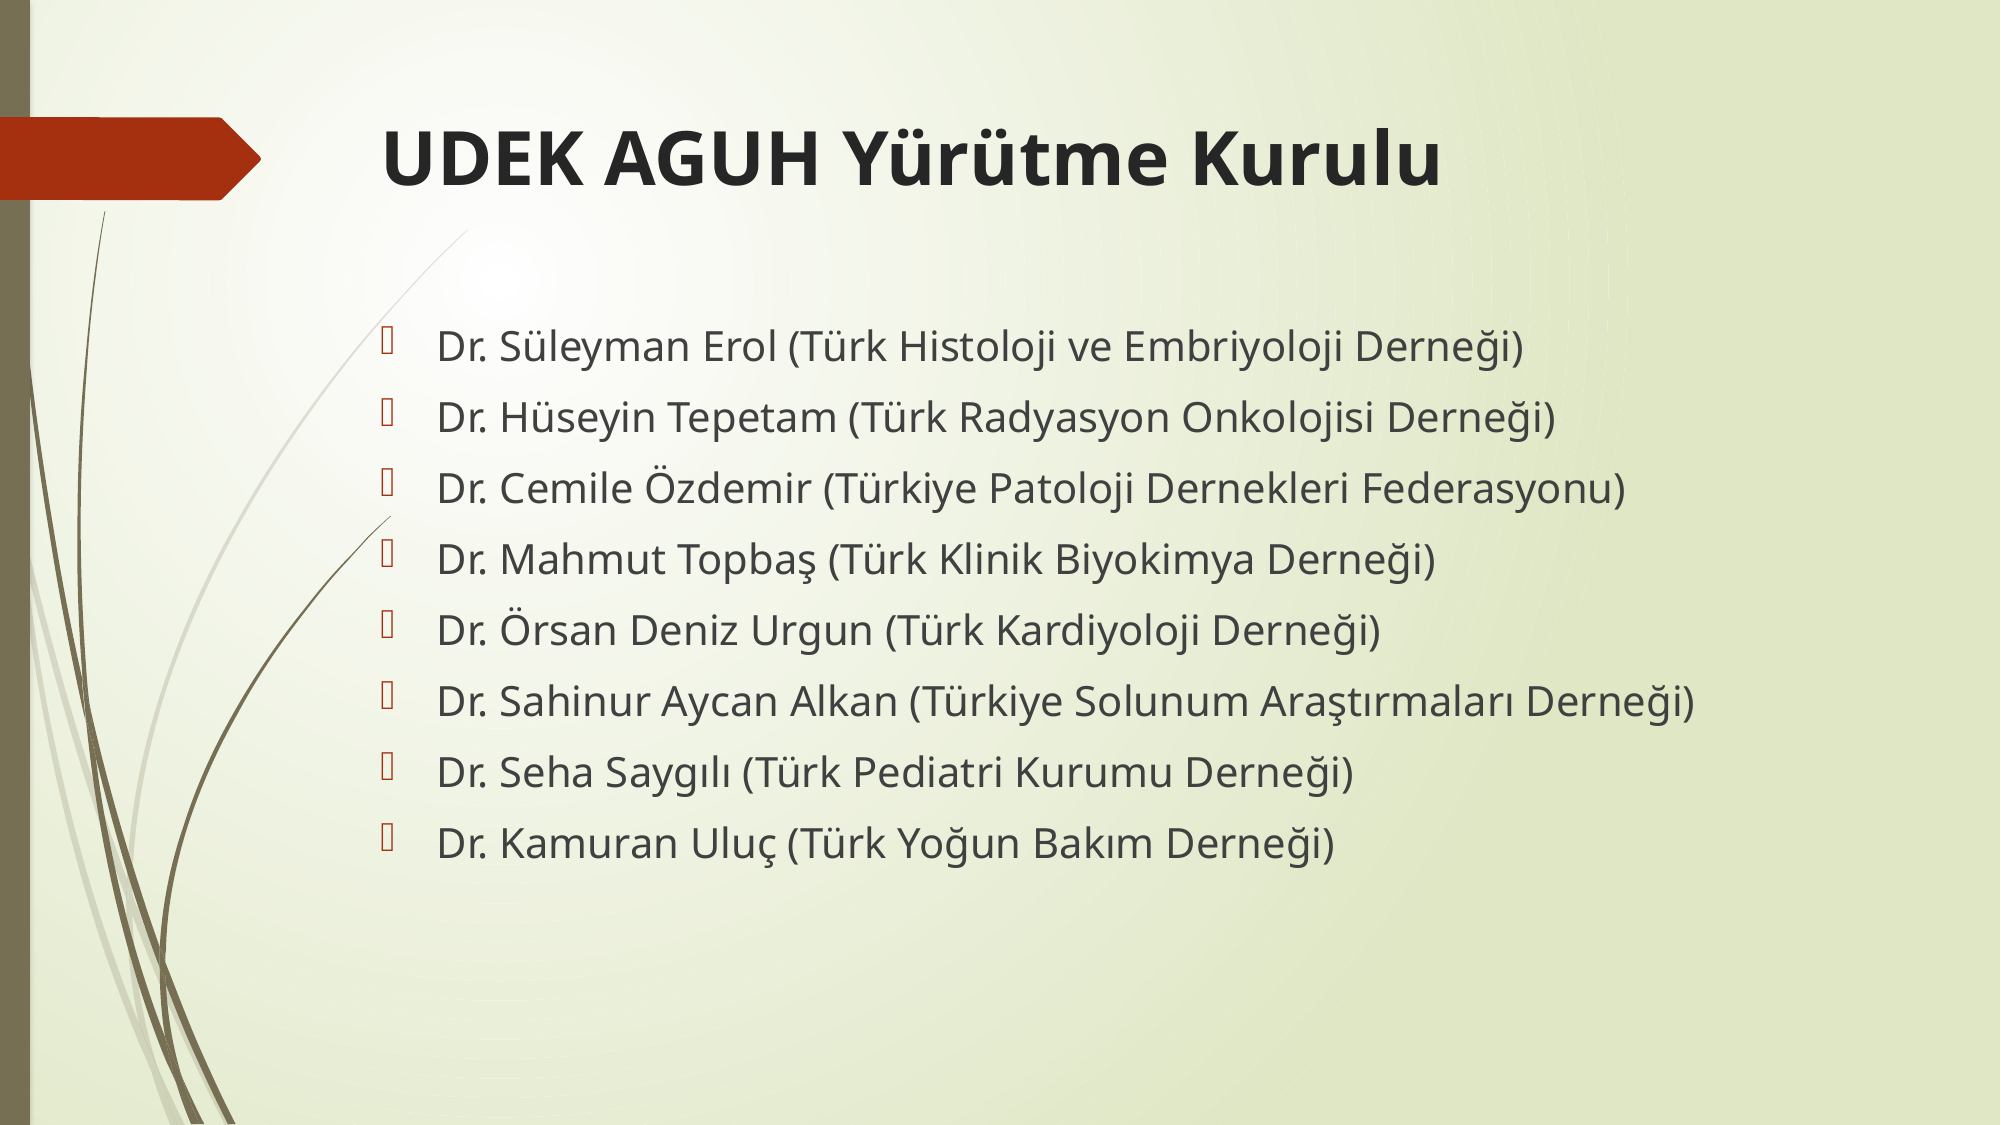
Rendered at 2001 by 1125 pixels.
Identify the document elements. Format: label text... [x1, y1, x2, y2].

title UDEK AGUH Yürütme Kurulu [365, 102, 1828, 312]
list Dr. Süleyman Erol (Türk Histoloji ve Embriyoloji Derneği) Dr. Hüseyin Tepetam (Türk Radyasyon Onkolojisi Derneği) Dr. Cemile Özdemir (Türkiye Patoloji Dernekleri Federasyonu) Dr. Mahmut Topbaş (Türk Klinik Biyokimya Derneği) Dr. Örsan Deniz Urgun (Türk Kardiyoloji Derneği) Dr. Sahinur Aycan Alkan (Türkiye Solunum Araştırmaları Derneği) Dr. Seha Saygılı (Türk Pediatri Kurumu Derneği) Dr. Kamuran Uluç (Türk Yoğun Bakım Derneği) [365, 312, 1828, 933]
